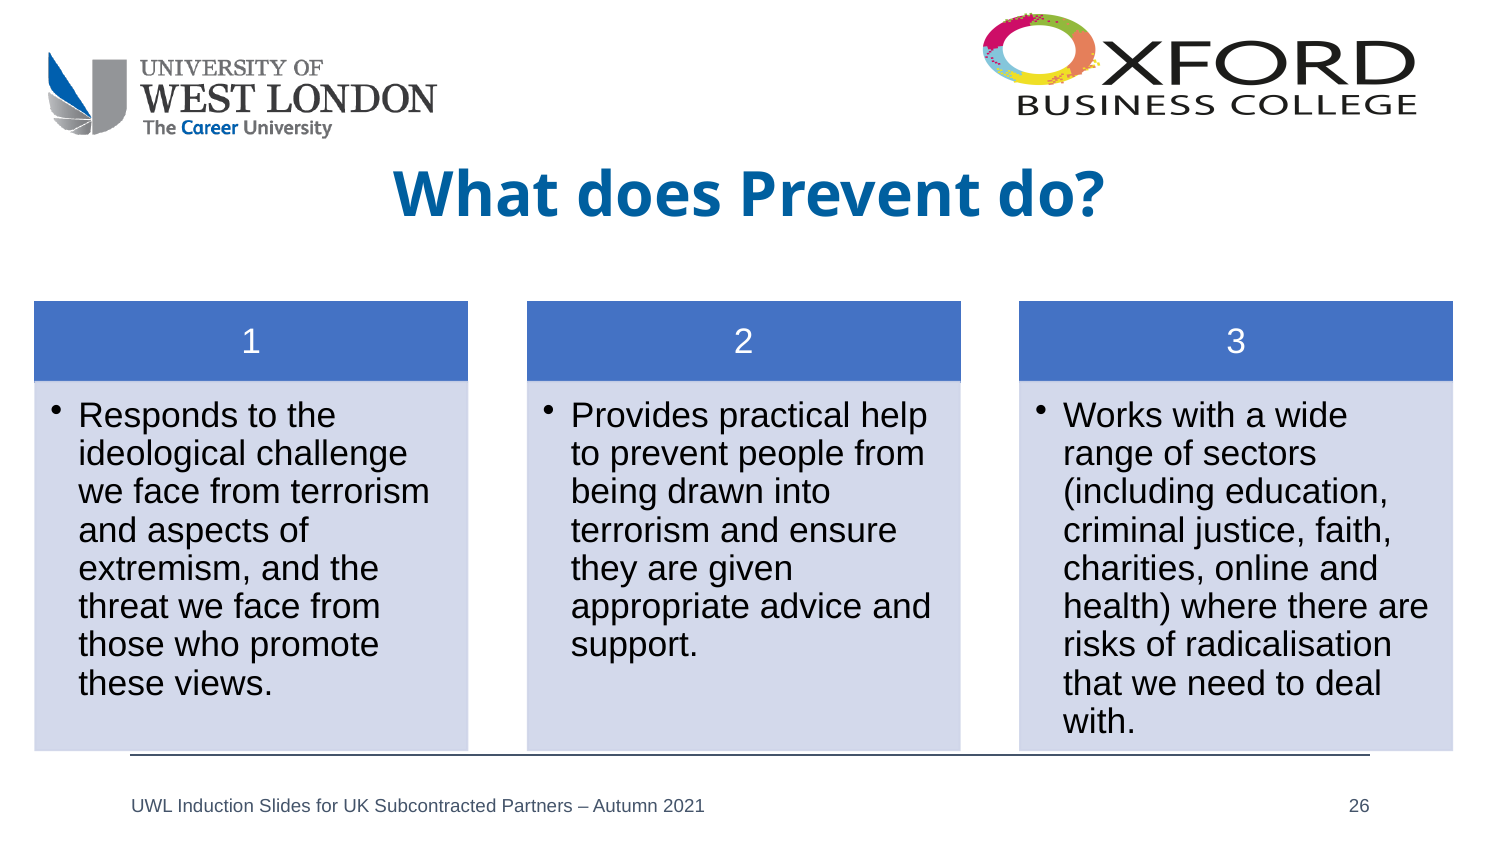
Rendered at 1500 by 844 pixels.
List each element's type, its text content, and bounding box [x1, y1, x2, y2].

picture [0, 0, 493, 190]
footer UWL Induction Slides for UK Subcontracted Partners – Autumn 2021 [131, 782, 1004, 828]
slide_number 26 [1021, 782, 1371, 828]
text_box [34, 296, 1453, 756]
text_box What does Prevent do? [379, 146, 1121, 236]
picture [974, 0, 1425, 211]
